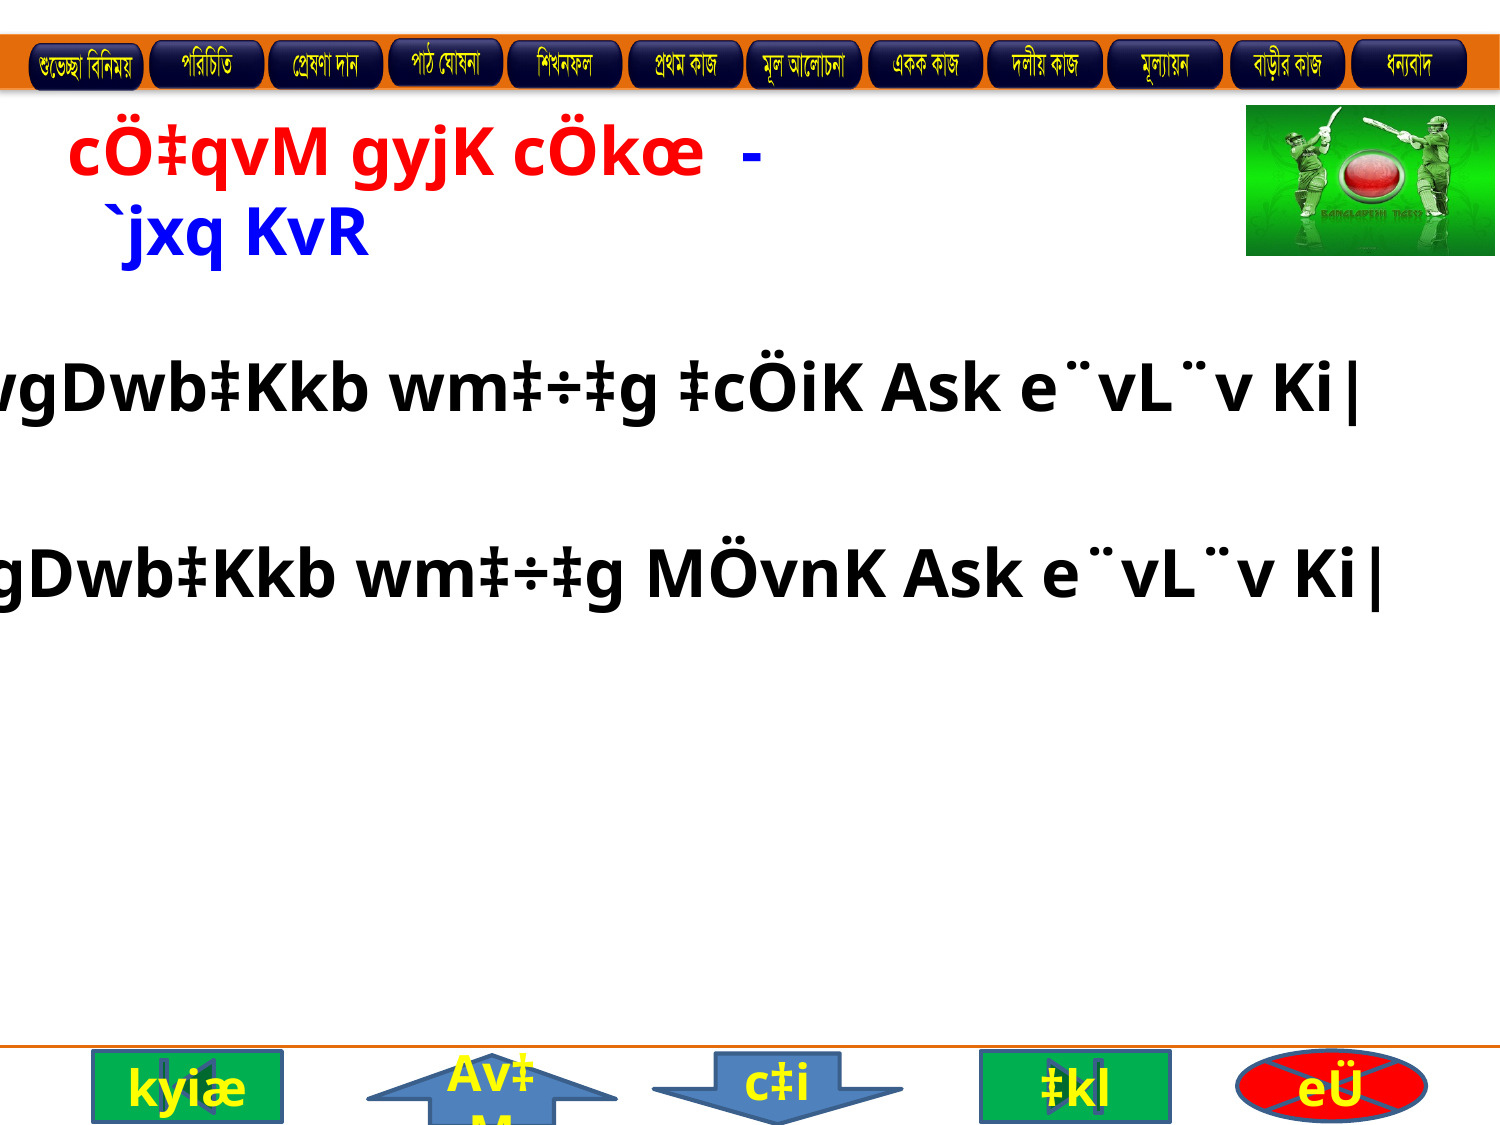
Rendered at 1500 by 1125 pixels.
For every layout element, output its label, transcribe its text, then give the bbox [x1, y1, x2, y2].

text_box cÖ‡qvM gyjK cÖkœ - `jxq KvR [53, 101, 845, 277]
picture [267, 28, 384, 101]
picture [1106, 27, 1224, 99]
picture [986, 28, 1104, 97]
text_box KwgDwb‡Kkb wm‡÷‡g MÖvnK Ask e¨vL¨v Ki| [0, 523, 1411, 618]
picture [1229, 28, 1346, 100]
picture [387, 26, 504, 93]
picture [506, 28, 623, 101]
picture [1350, 27, 1468, 94]
picture [27, 29, 265, 103]
text_box KwgDwb‡Kkb wm‡÷‡g ‡cÖiK Ask e¨vL¨v Ki| [0, 337, 1388, 433]
picture [867, 28, 984, 96]
picture [1245, 105, 1495, 256]
picture [745, 28, 864, 97]
picture [627, 28, 744, 100]
